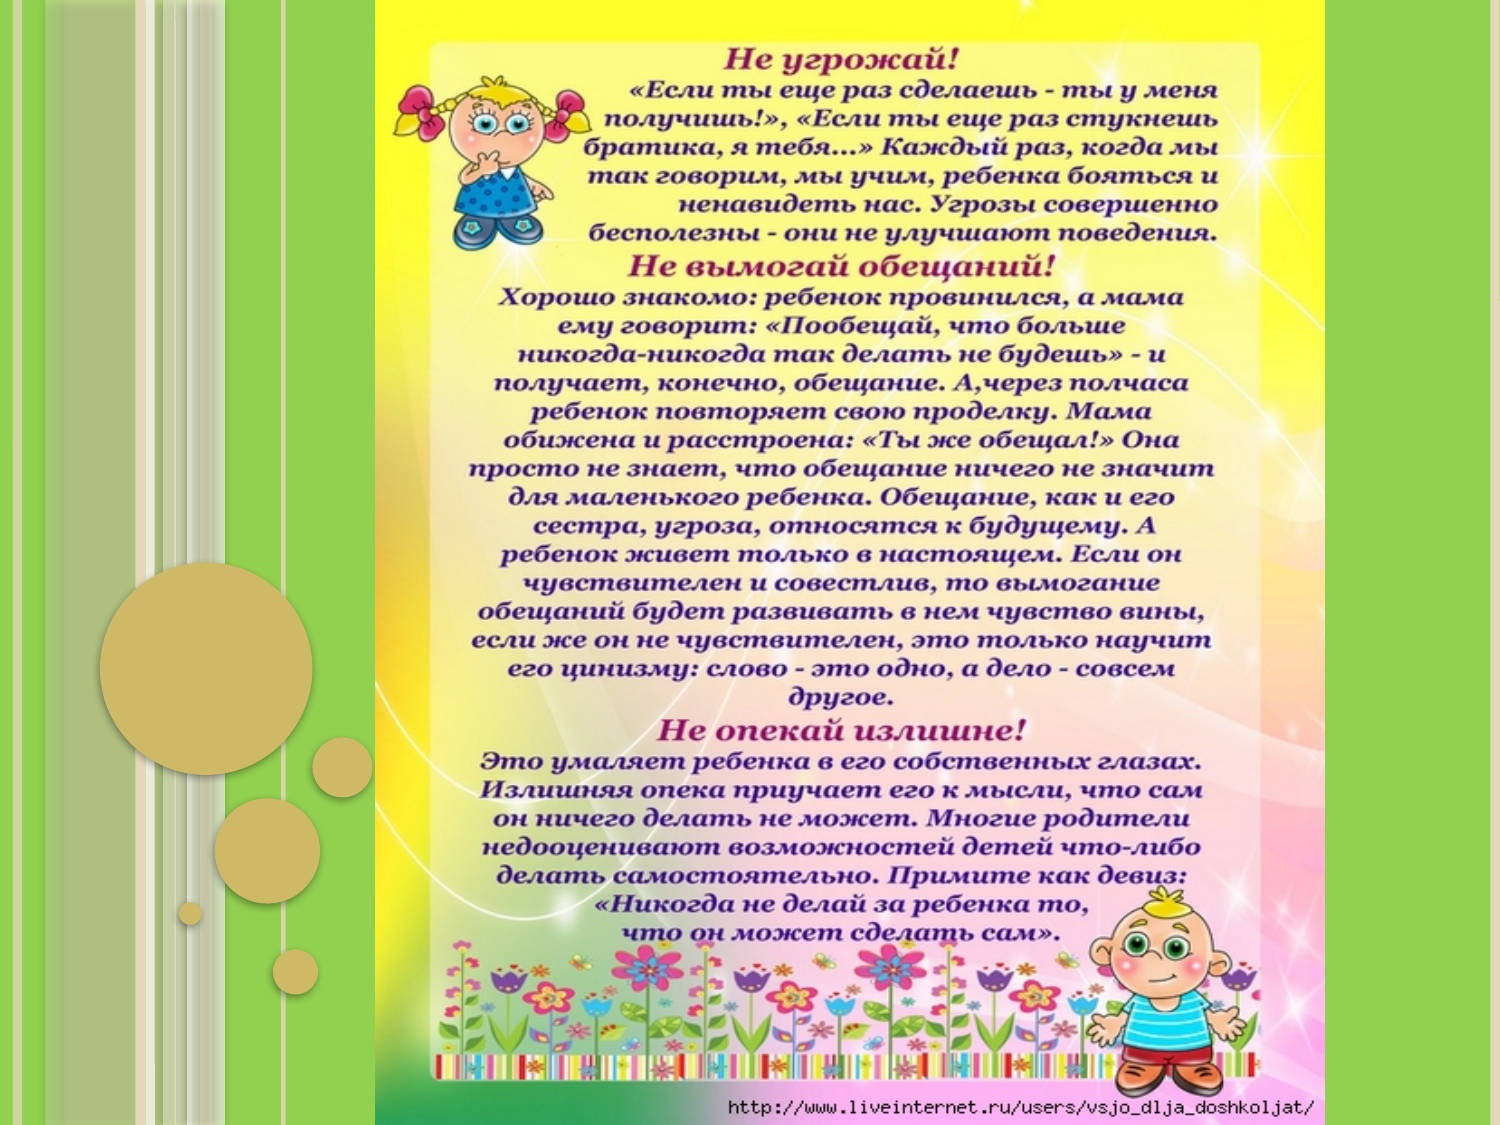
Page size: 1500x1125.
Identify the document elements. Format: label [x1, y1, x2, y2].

picture [374, 0, 1326, 1125]
